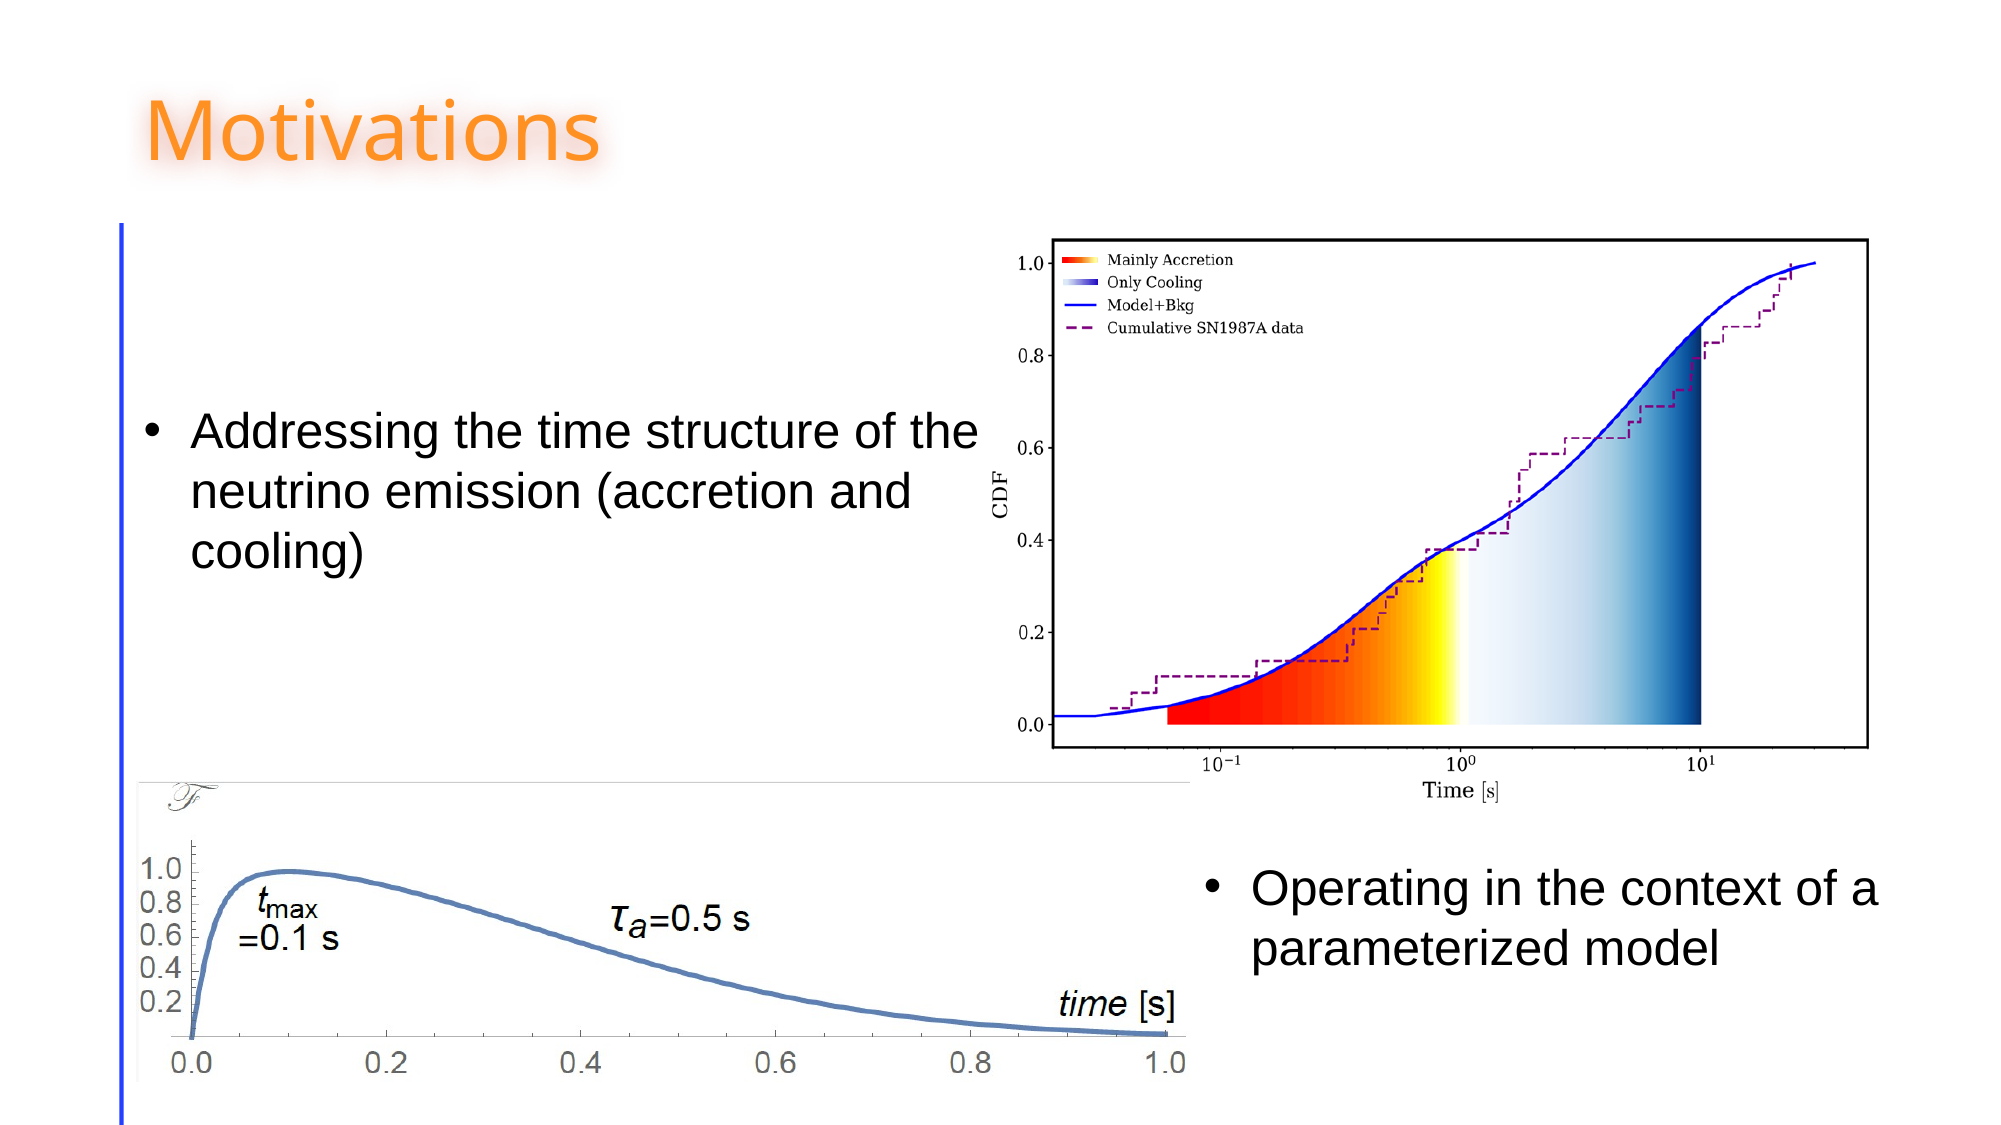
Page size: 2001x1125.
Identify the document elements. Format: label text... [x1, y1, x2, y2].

text_box Motivations [128, 26, 1854, 244]
text_box Operating in the context of a parameterized model [1190, 849, 2000, 1028]
text_box Addressing the time structure of the neutrino emission (accretion and cooling) [128, 391, 882, 632]
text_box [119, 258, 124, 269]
picture [136, 193, 2000, 1083]
